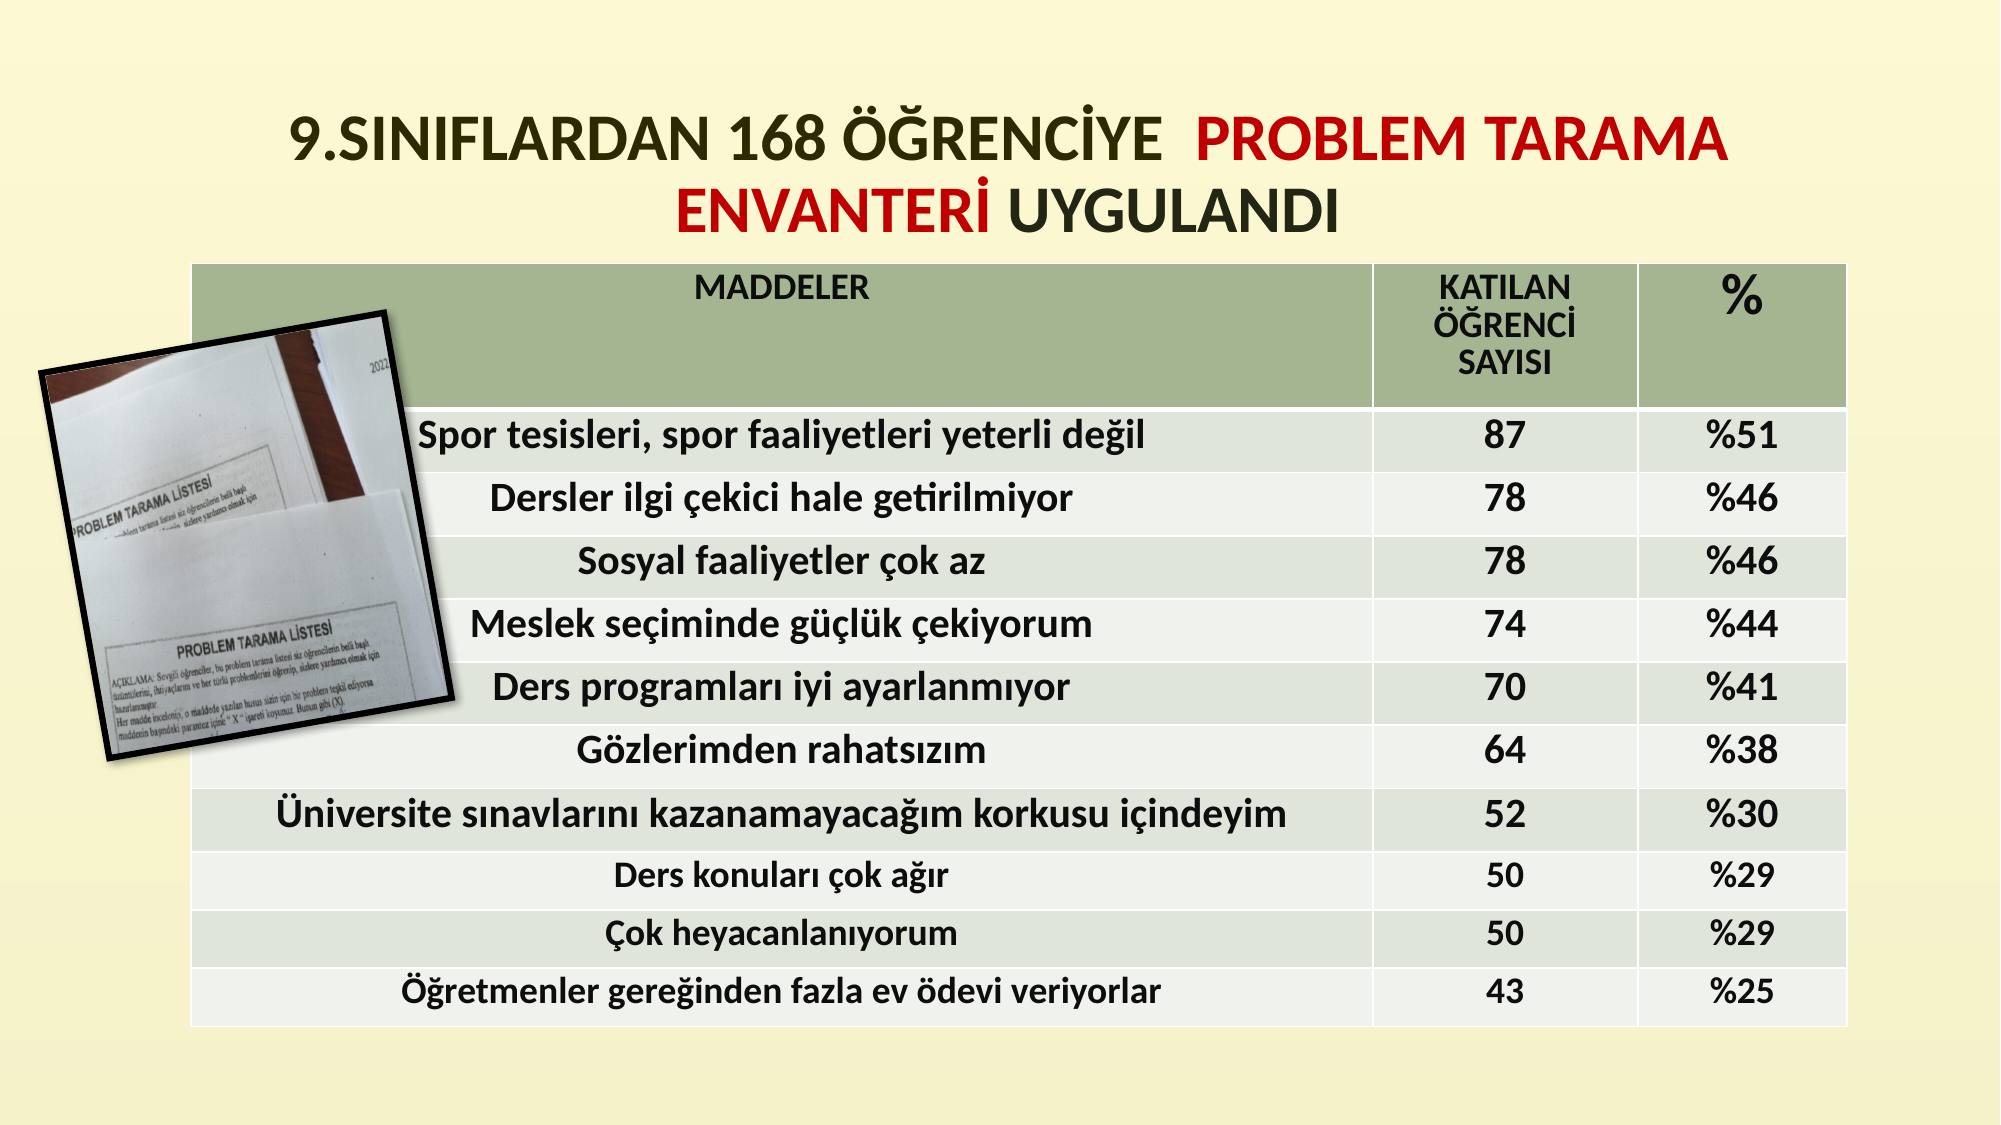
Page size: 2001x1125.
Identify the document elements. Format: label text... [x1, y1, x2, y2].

table_cell %51 [1639, 412, 1846, 472]
picture [46, 317, 447, 754]
table_cell Üniversite sınavlarını kazanamayacağım korkusu içindeyim [192, 789, 1372, 851]
table_cell Spor tesisleri, spor faaliyetleri yeterli değil [439, 412, 1372, 472]
table_cell 50 [1374, 911, 1637, 967]
table_cell %41 [1639, 663, 1846, 724]
table_cell Meslek seçiminde güçlük çekiyorum [447, 600, 1372, 661]
table_cell Dersler ilgi çekici hale getirilmiyor [439, 473, 1372, 535]
table_cell %29 [1639, 911, 1846, 967]
table_cell %30 [1639, 789, 1846, 851]
table_cell 50 [1374, 853, 1637, 909]
table_cell 78 [1374, 537, 1637, 598]
table_cell Sosyal faaliyetler çok az [439, 537, 1372, 598]
table_cell %25 [1639, 969, 1846, 1026]
table_cell 70 [1374, 663, 1637, 724]
table_cell 87 [1374, 412, 1637, 472]
table_cell %44 [1639, 600, 1846, 661]
table_cell %38 [1639, 726, 1846, 788]
table_cell Gözlerimden rahatsızım [192, 726, 1372, 788]
table_cell Çok heyacanlanıyorum [192, 911, 1372, 967]
table_cell %29 [1639, 853, 1846, 909]
table_cell 64 [1374, 726, 1637, 788]
table_cell %46 [1639, 473, 1846, 535]
table_cell 43 [1374, 969, 1637, 1026]
title 9.SINIFLARDAN 168 ÖĞRENCİYE PROBLEM TARAMA ENVANTERİ UYGULANDI [146, 66, 1871, 284]
table_cell Ders programları iyi ayarlanmıyor [381, 663, 1372, 724]
table_cell Ders konuları çok ağır [192, 853, 1372, 909]
table_header KATILAN ÖĞRENCİ SAYISI [1374, 264, 1637, 407]
table_header MADDELER [192, 264, 1372, 407]
table_cell Öğretmenler gereğinden fazla ev ödevi veriyorlar [192, 969, 1372, 1026]
table_header % [1639, 264, 1846, 407]
table_cell 52 [1374, 789, 1637, 851]
table_cell %46 [1639, 537, 1846, 598]
table_cell 74 [1374, 600, 1637, 661]
table_cell 78 [1374, 473, 1637, 535]
